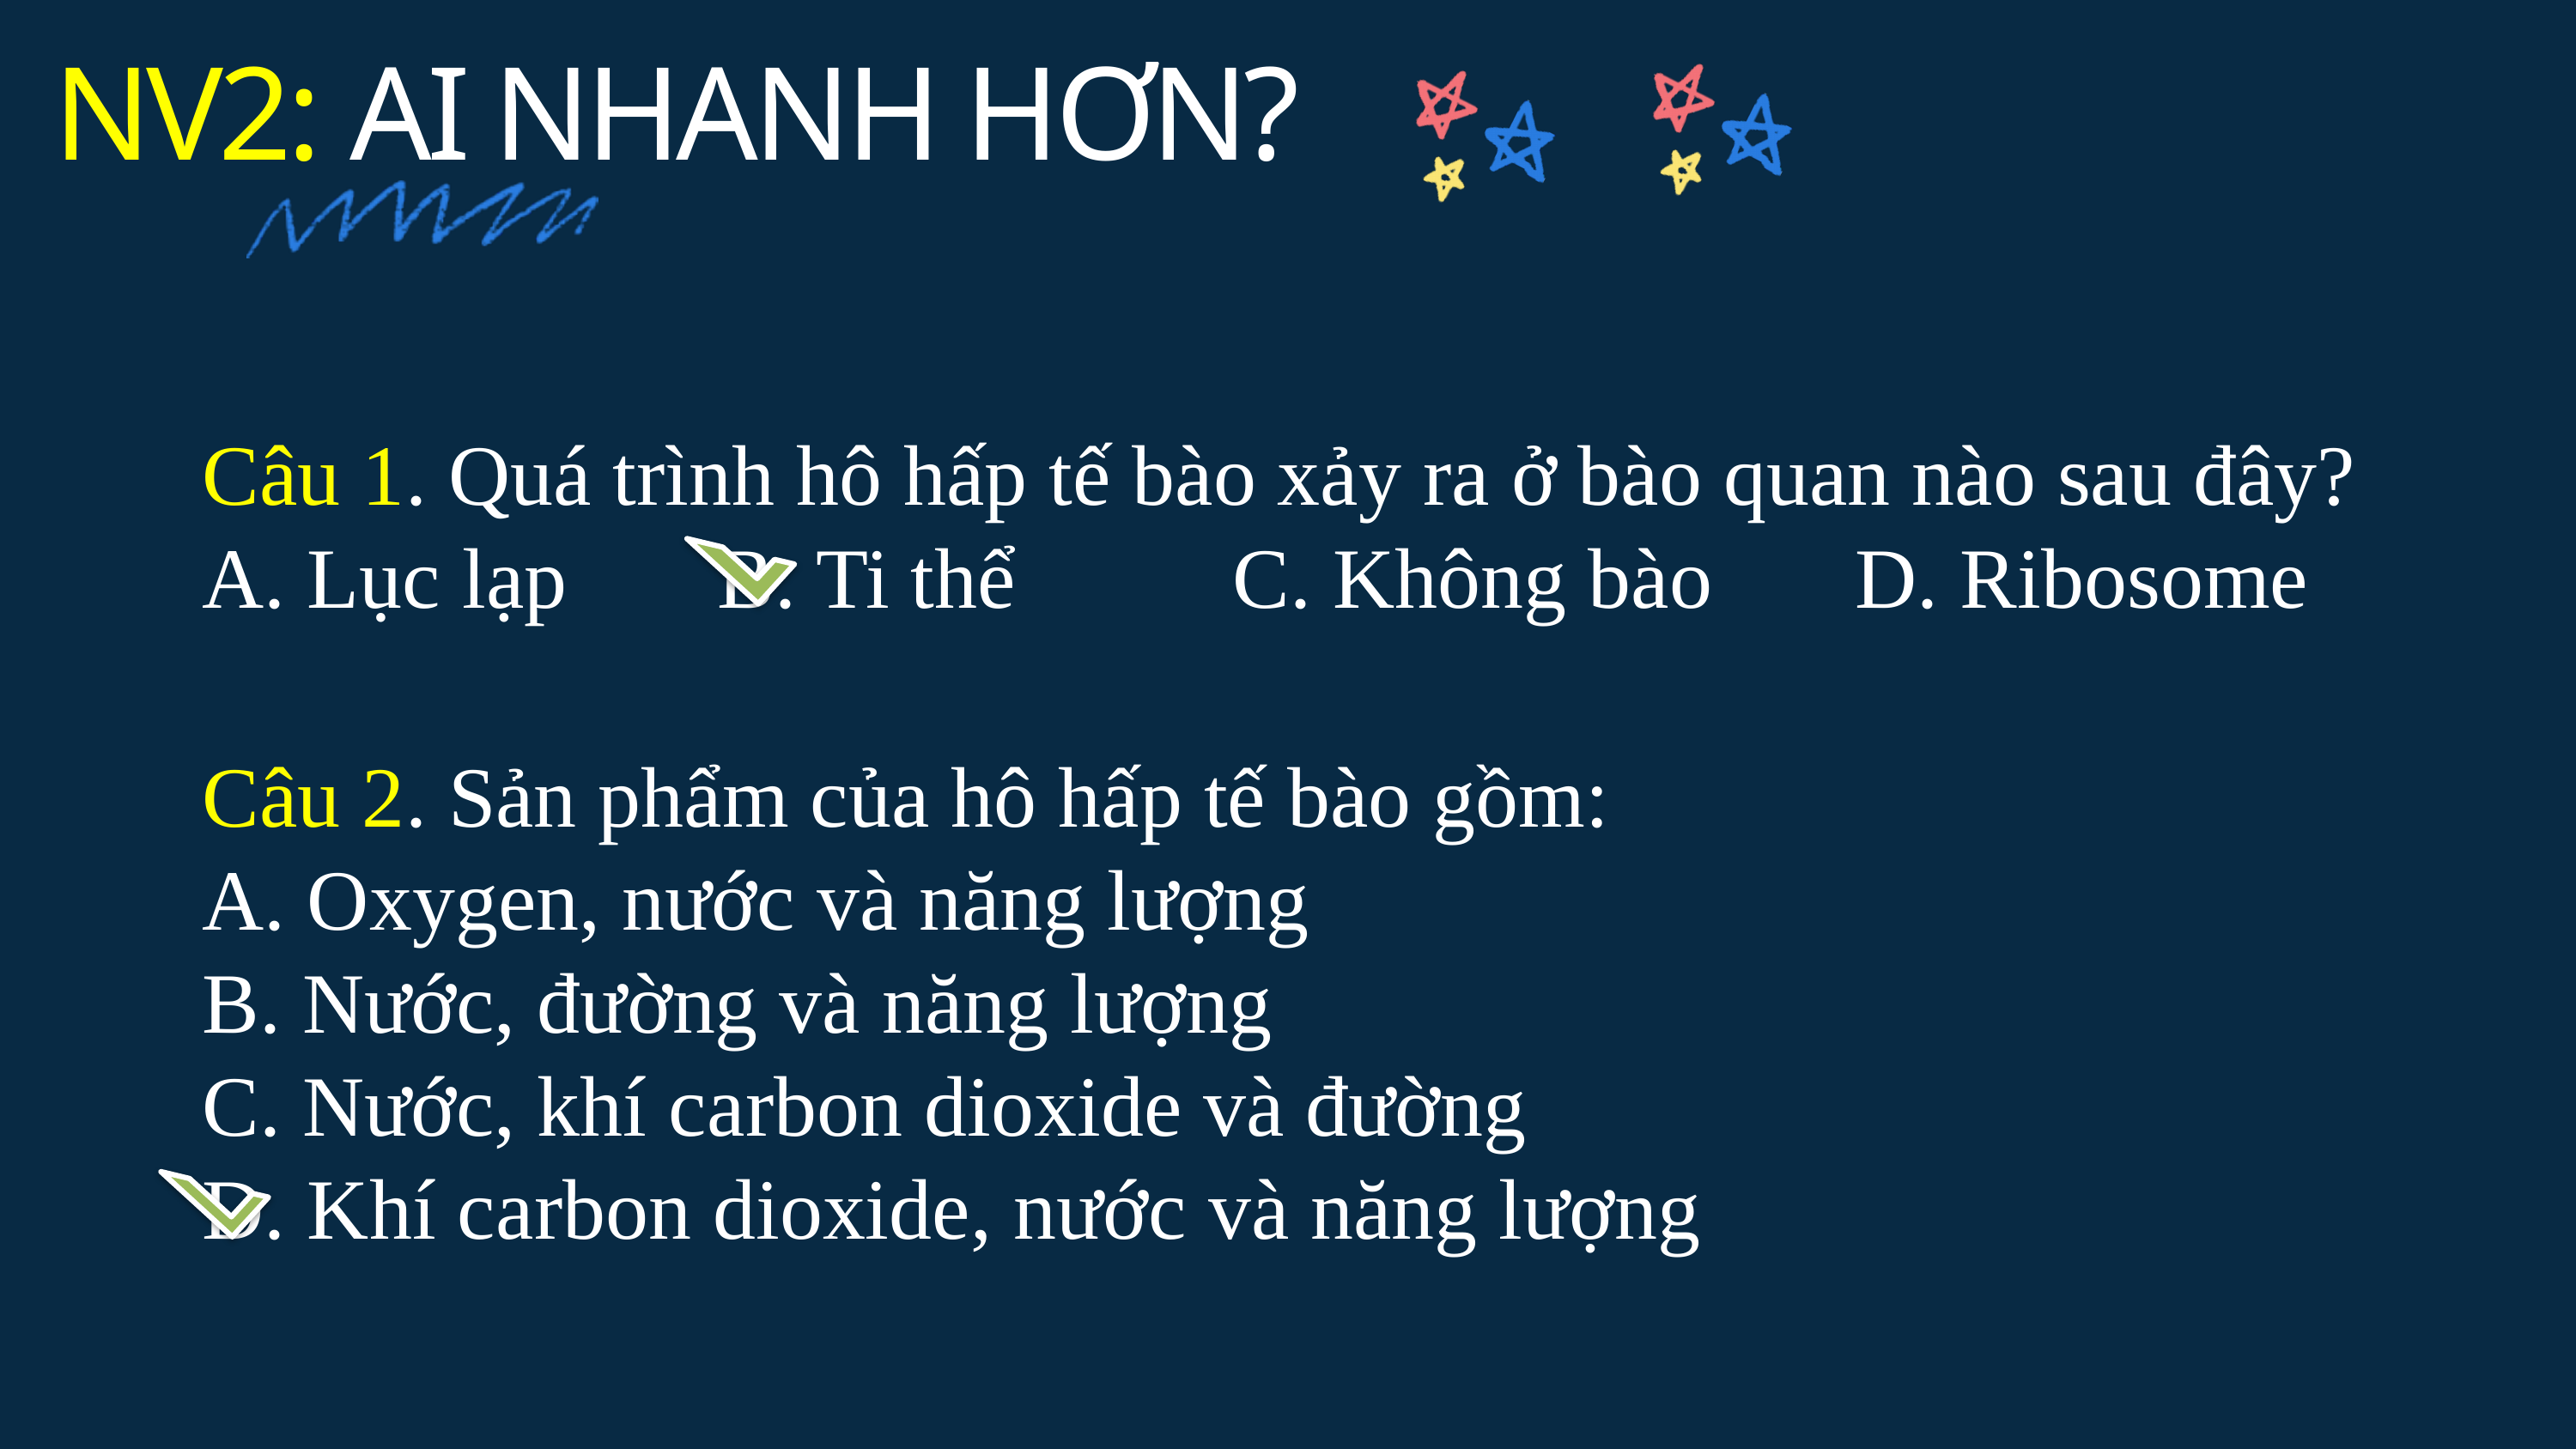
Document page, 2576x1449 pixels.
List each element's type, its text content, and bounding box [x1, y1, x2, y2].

text_box Câu 2. Sản phẩm của hô hấp tế bào gồm: A. Oxygen, nước và năng lượng B. Nước, đường và năng lượng C. Nước, khí carbon dioxide và đường D. Khí carbon dioxide, nước và năng lượng [190, 735, 1846, 1263]
picture [1375, 53, 1572, 239]
text_box NV2: AI NHANH HƠN? [53, 57, 1331, 186]
text_box [158, 1168, 271, 1240]
picture [1612, 46, 1809, 232]
text_box Câu 1. Quá trình hô hấp tế bào xảy ra ở bào quan nào sau đây? A. Lục lạp B. Ti thể C. Không bào D. Ribosome [190, 413, 2576, 632]
text_box [683, 536, 798, 607]
picture [246, 180, 598, 258]
